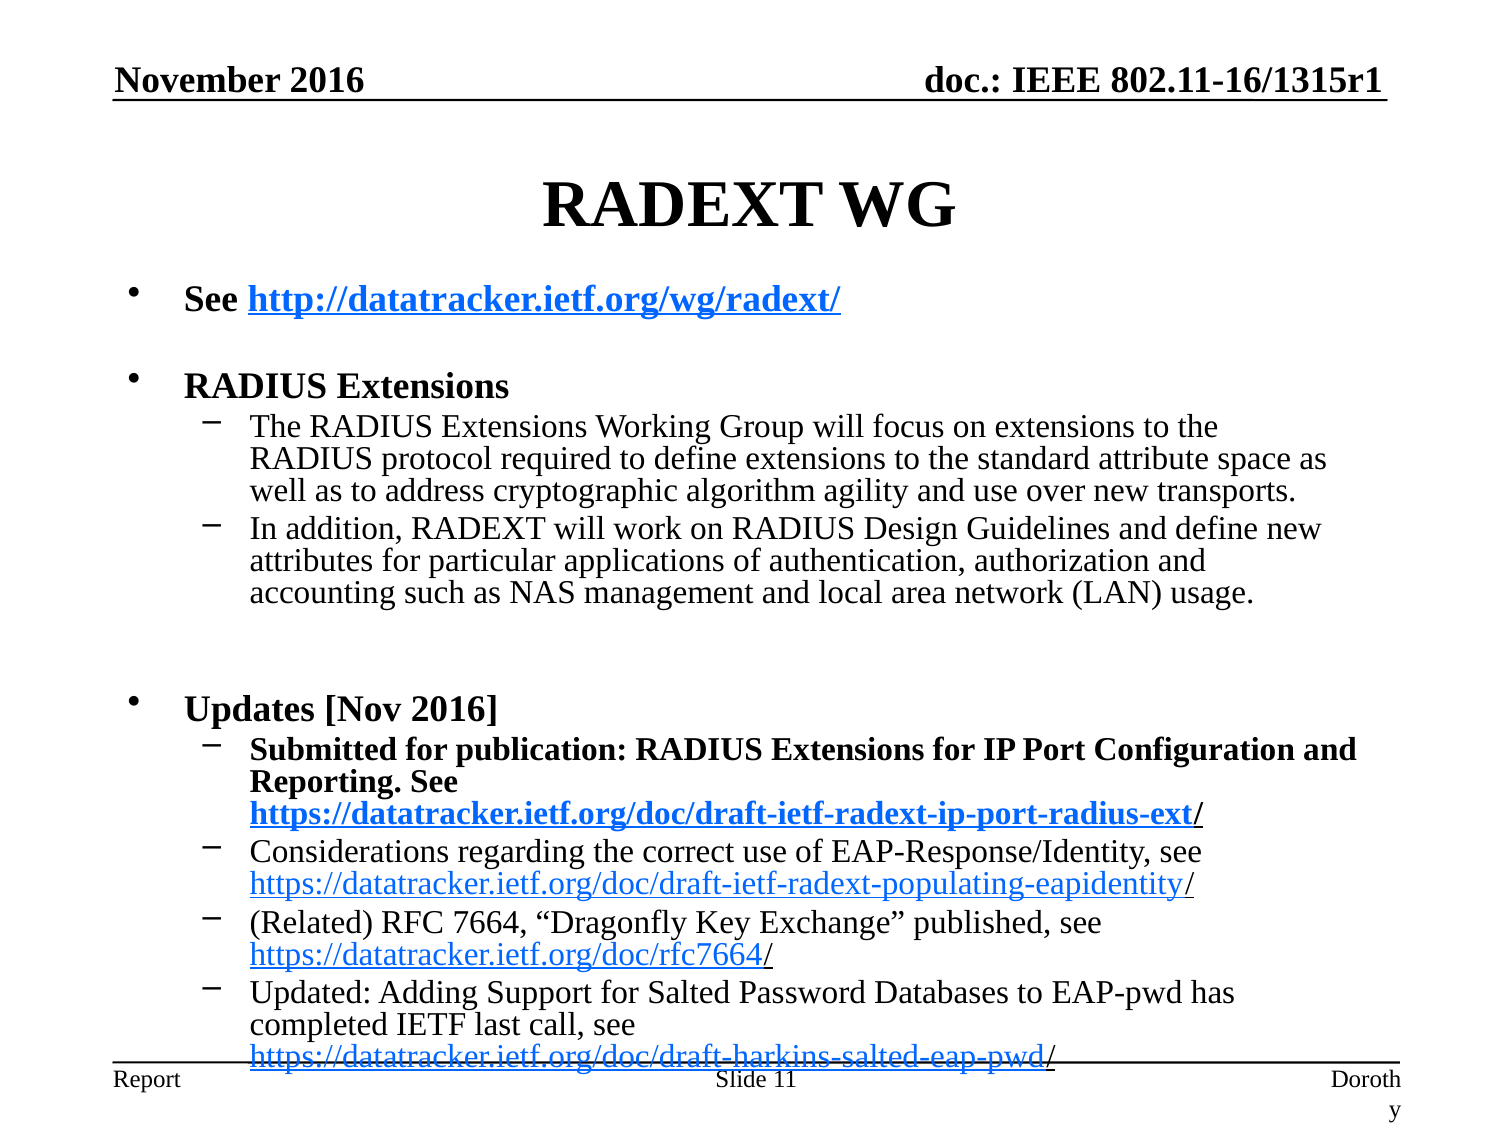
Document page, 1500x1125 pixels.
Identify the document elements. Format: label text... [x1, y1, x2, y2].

title RADEXT WG [112, 112, 1388, 275]
footer Dorothy Stanley, HPE [1325, 1062, 1402, 1093]
slide_number Slide 11 [712, 1062, 800, 1093]
list See http://datatracker.ietf.org/wg/radext/ RADIUS Extensions The RADIUS Extensions Working Group will focus on extensions to the RADIUS protocol required to define extensions to the standard attribute space as well as to address cryptographic algorithm agility and use over new transports. In addition, RADEXT will work on RADIUS Design Guidelines and define new attributes for particular applications of authentication, authorization and accounting such as NAS management and local area network (LAN) usage. Updates [Nov 2016] Submitted for publication: RADIUS Extensions for IP Port Configuration and Reporting. See https://datatracker.ietf.org/doc/draft-ietf-radext-ip-port-radius-ext/ Considerations regarding the correct use of EAP-Response/Identity, see https://datatracker.ietf.org/doc/draft-ietf-radext-populating-eapidentity/ (Related) RFC 7664, “Dragonfly Key Exchange” published, see https://datatracker.ietf.org/doc/rfc7664/ Updated: Adding Support for Salted Password Databases to EAP-pwd has completed IETF last call, see https://datatracker.ietf.org/doc/draft-harkins-salted-eap-pwd/ [112, 275, 1388, 1038]
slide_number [114, 54, 425, 100]
